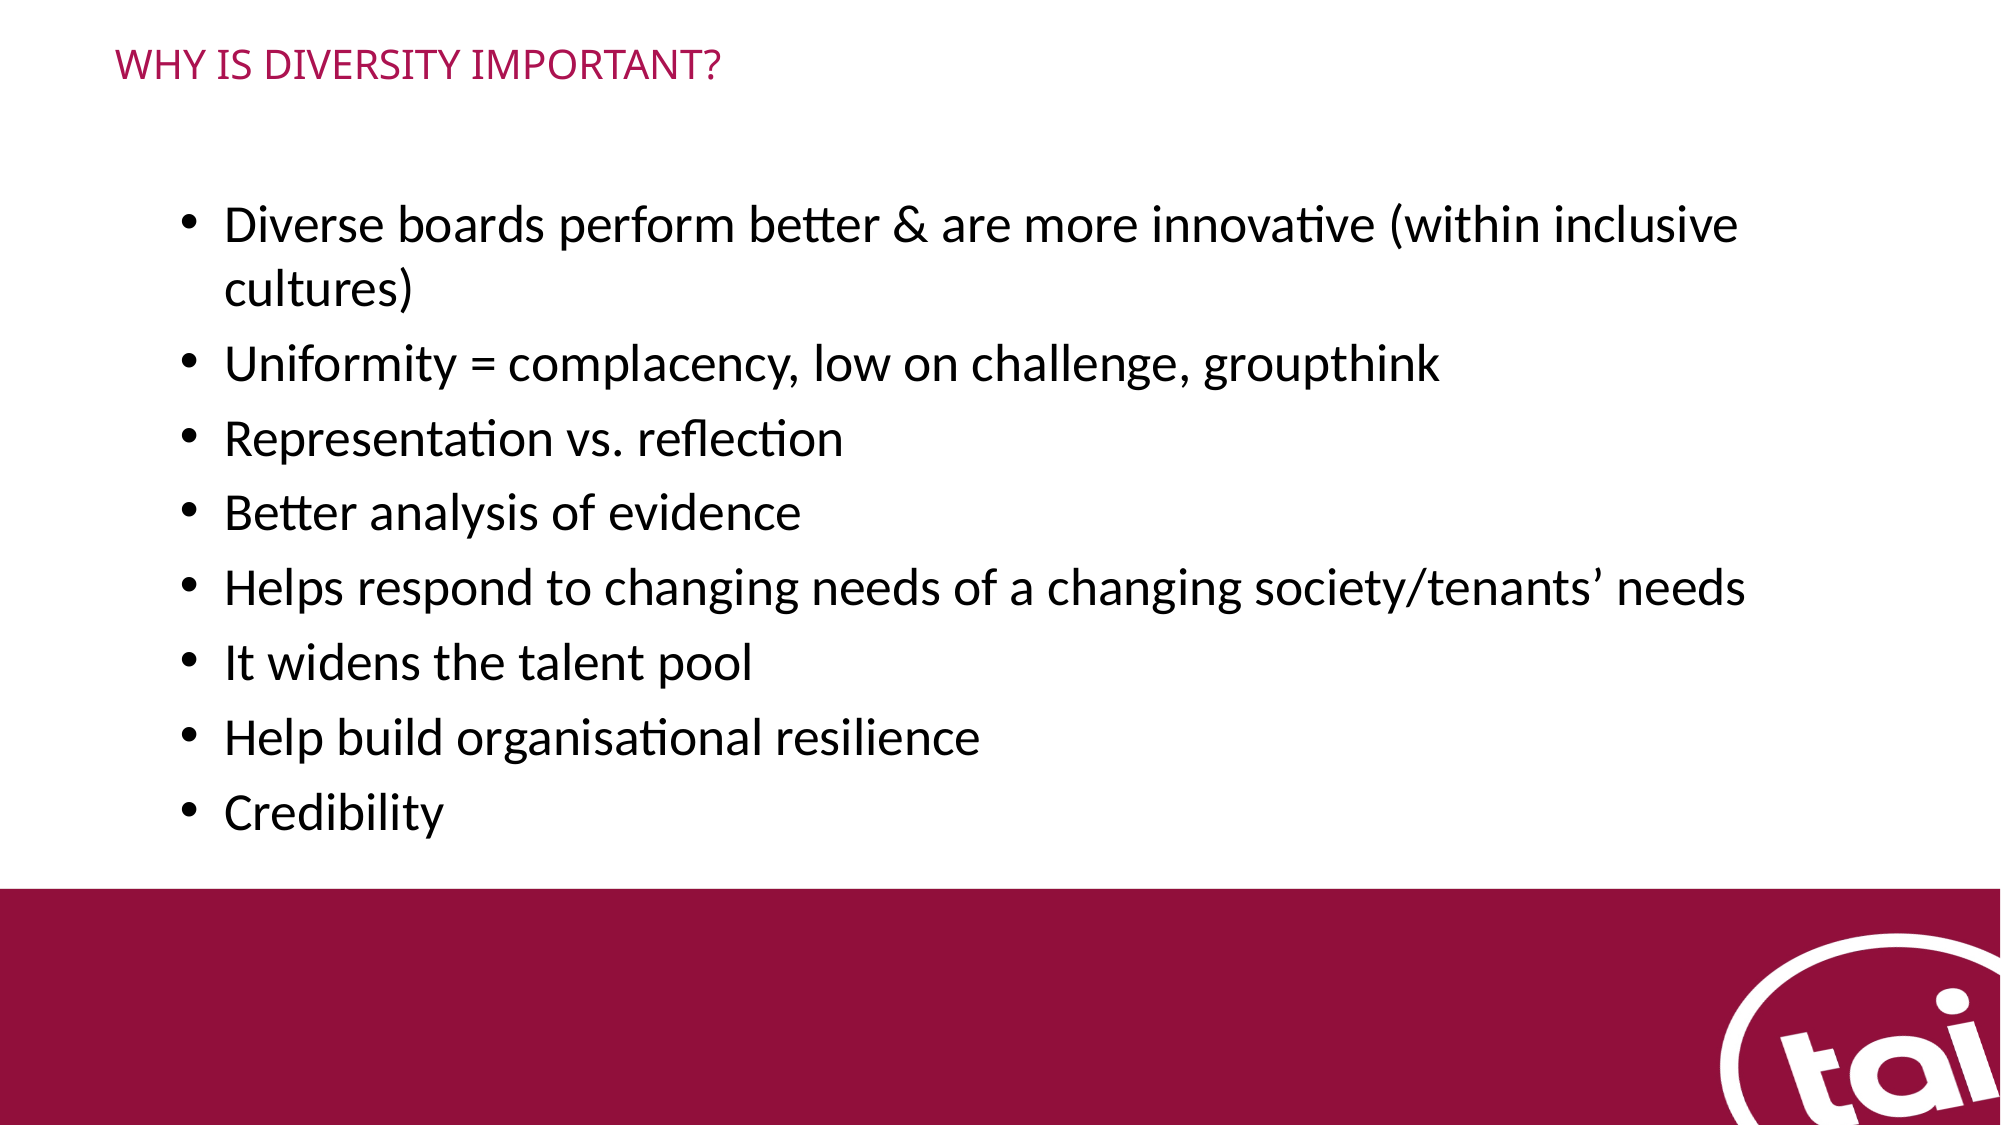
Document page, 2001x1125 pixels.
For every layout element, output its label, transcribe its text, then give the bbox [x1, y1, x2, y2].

picture [0, 0, 2001, 1125]
list Diverse boards perform better & are more innovative (within inclusive cultures) Uniformity = complacency, low on challenge, groupthink Representation vs. reflection Better analysis of evidence Helps respond to changing needs of a changing society/tenants’ needs It widens the talent pool Help build organisational resilience Credibility [93, 113, 1894, 852]
title WHY IS DIVERSITY IMPORTANT? [99, 30, 1900, 145]
